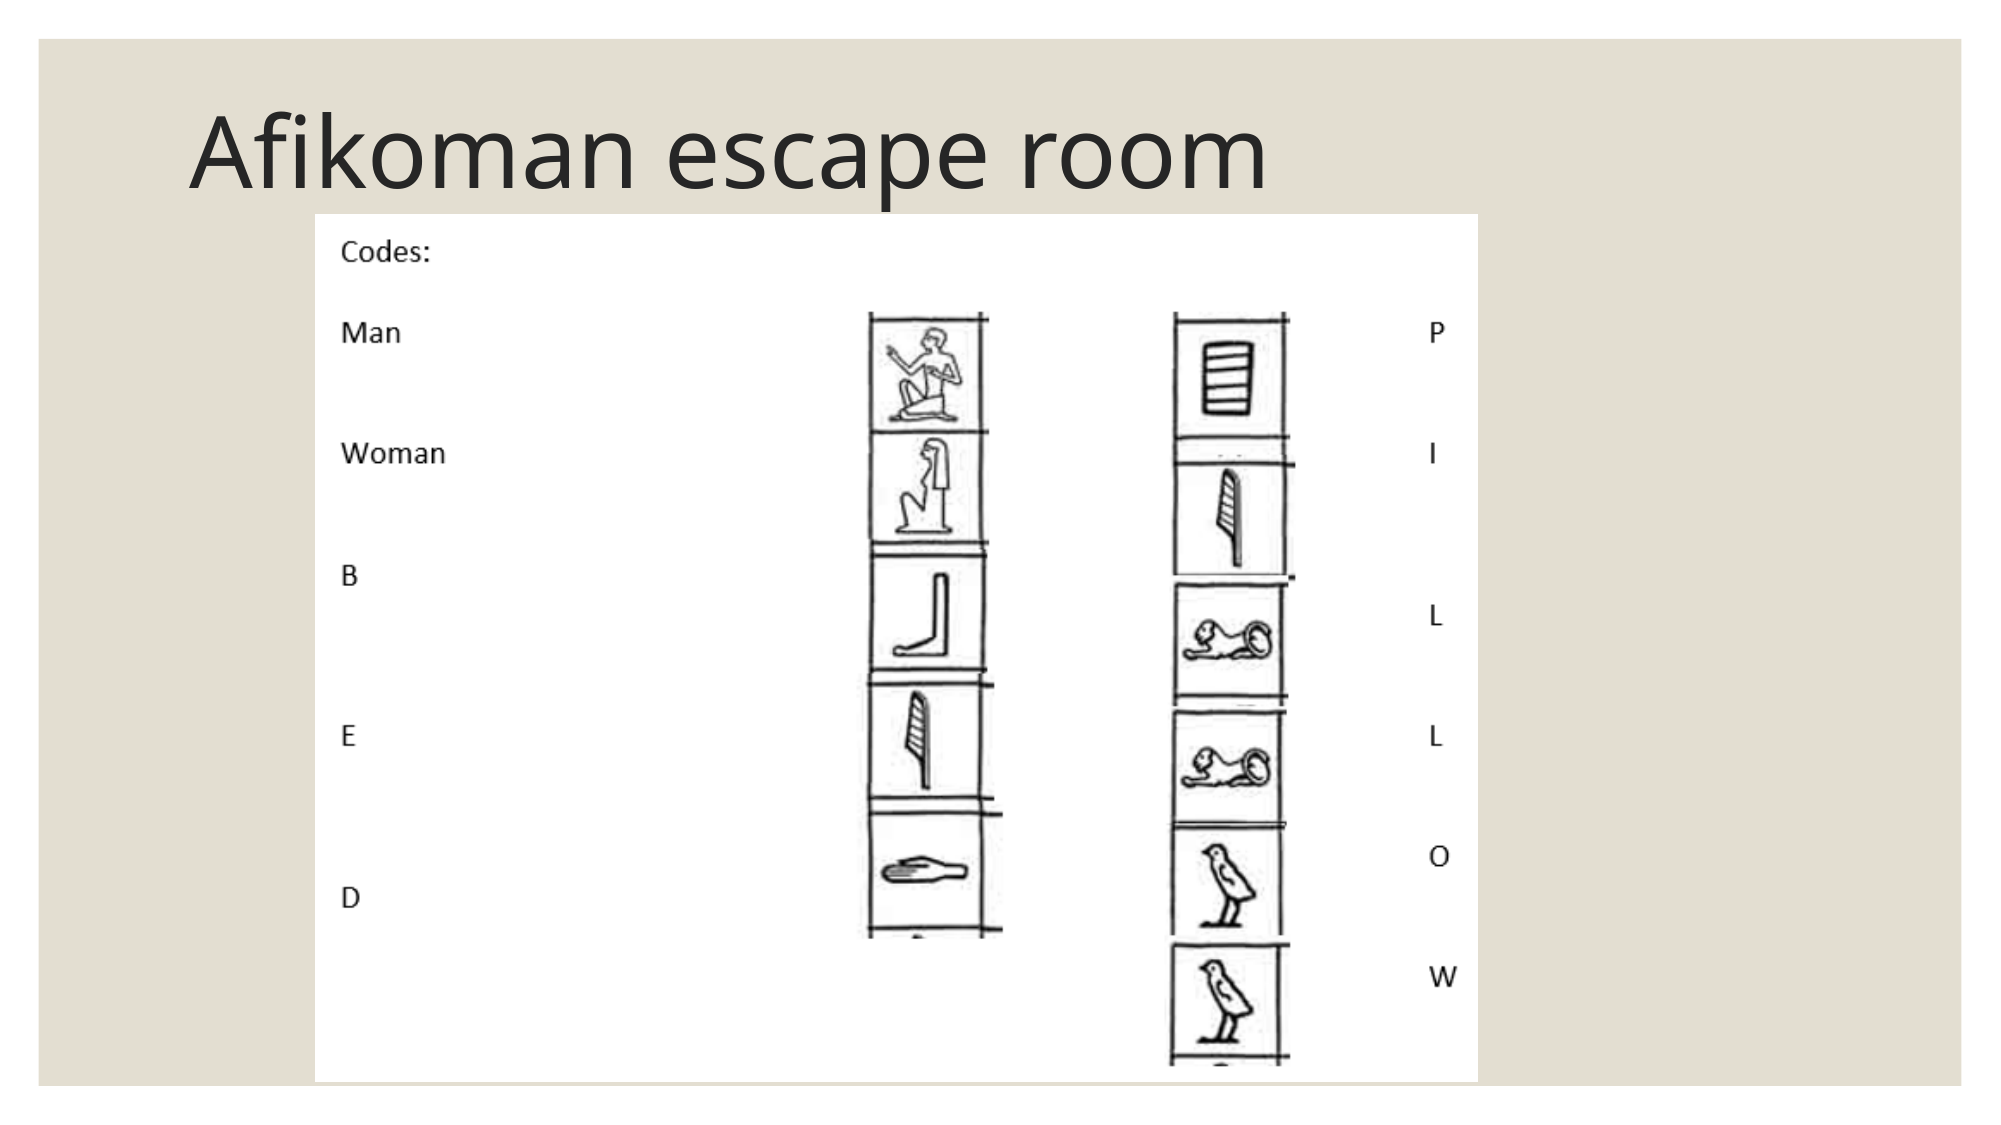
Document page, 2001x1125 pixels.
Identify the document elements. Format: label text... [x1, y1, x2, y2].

title Afikoman escape room [174, 43, 1900, 269]
picture [314, 214, 1478, 1082]
